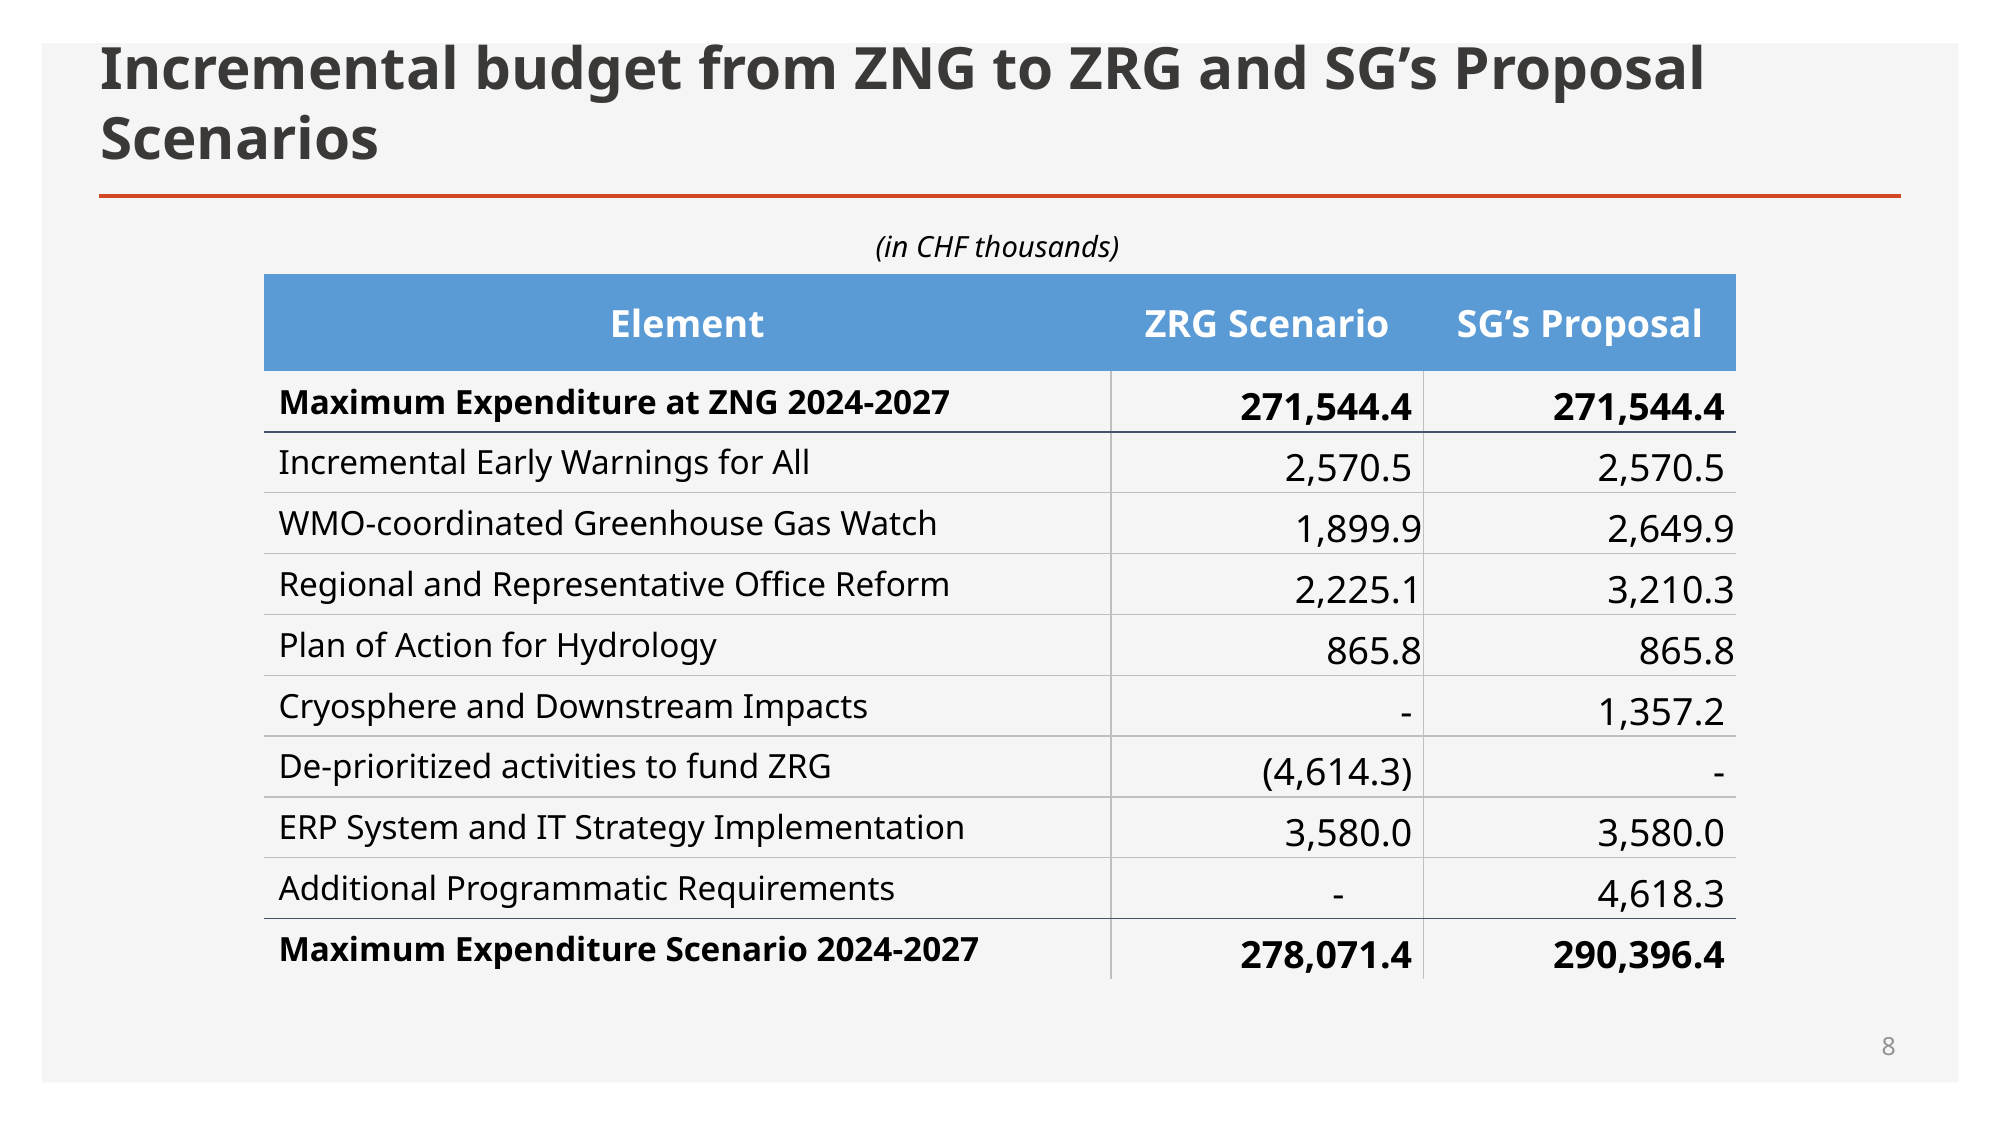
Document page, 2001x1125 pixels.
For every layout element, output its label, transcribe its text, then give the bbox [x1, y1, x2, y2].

table_cell Additional Programmatic Requirements [264, 858, 1110, 918]
table_cell Regional and Representative Office Reform [264, 554, 1110, 614]
table_cell De-prioritized activities to fund ZRG [264, 737, 1110, 796]
table_cell (4,614.3) [1112, 737, 1423, 796]
table_cell 3,580.0 [1112, 798, 1423, 857]
table_cell 278,071.4 [1112, 919, 1423, 979]
table_header Element [264, 274, 1111, 371]
table_cell ERP System and IT Strategy Implementation [264, 798, 1110, 857]
table_cell Maximum Expenditure at ZNG 2024-2027 [264, 371, 1110, 431]
table_cell Plan of Action for Hydrology [264, 615, 1110, 675]
table_header ZRG Scenario [1111, 274, 1424, 371]
table_cell Cryosphere and Downstream Impacts [264, 676, 1110, 735]
table_cell 2,225.1 [1112, 554, 1423, 614]
table_cell 2,649.9 [1424, 493, 1736, 553]
table_cell 2,570.5 [1424, 433, 1736, 492]
table_cell Maximum Expenditure Scenario 2024-2027 [264, 919, 1110, 979]
table_cell 3,210.3 [1424, 554, 1736, 614]
table_cell - [1424, 737, 1736, 796]
text_box (in CHF thousands) [860, 221, 1140, 272]
table_cell 865.8 [1112, 615, 1423, 675]
table_cell WMO-coordinated Greenhouse Gas Watch [264, 493, 1110, 553]
slide_number 8 [1373, 1017, 1911, 1078]
title Incremental budget from ZNG to ZRG and SG’s Proposal Scenarios [85, 73, 1950, 179]
table_cell 290,396.4 [1424, 919, 1736, 979]
table_cell 1,899.9 [1112, 493, 1423, 553]
table_cell 865.8 [1424, 615, 1736, 675]
table_cell 2,570.5 [1112, 433, 1423, 492]
table_cell 4,618.3 [1424, 858, 1736, 918]
table_cell - [1112, 858, 1423, 918]
table_cell Incremental Early Warnings for All [264, 433, 1110, 492]
table_cell 271,544.4 [1424, 371, 1736, 431]
table_cell 1,357.2 [1424, 676, 1736, 735]
table_cell 271,544.4 [1112, 371, 1423, 431]
table_header SG’s Proposal [1424, 274, 1736, 371]
table_cell 3,580.0 [1424, 798, 1736, 857]
table_cell - [1112, 676, 1423, 735]
